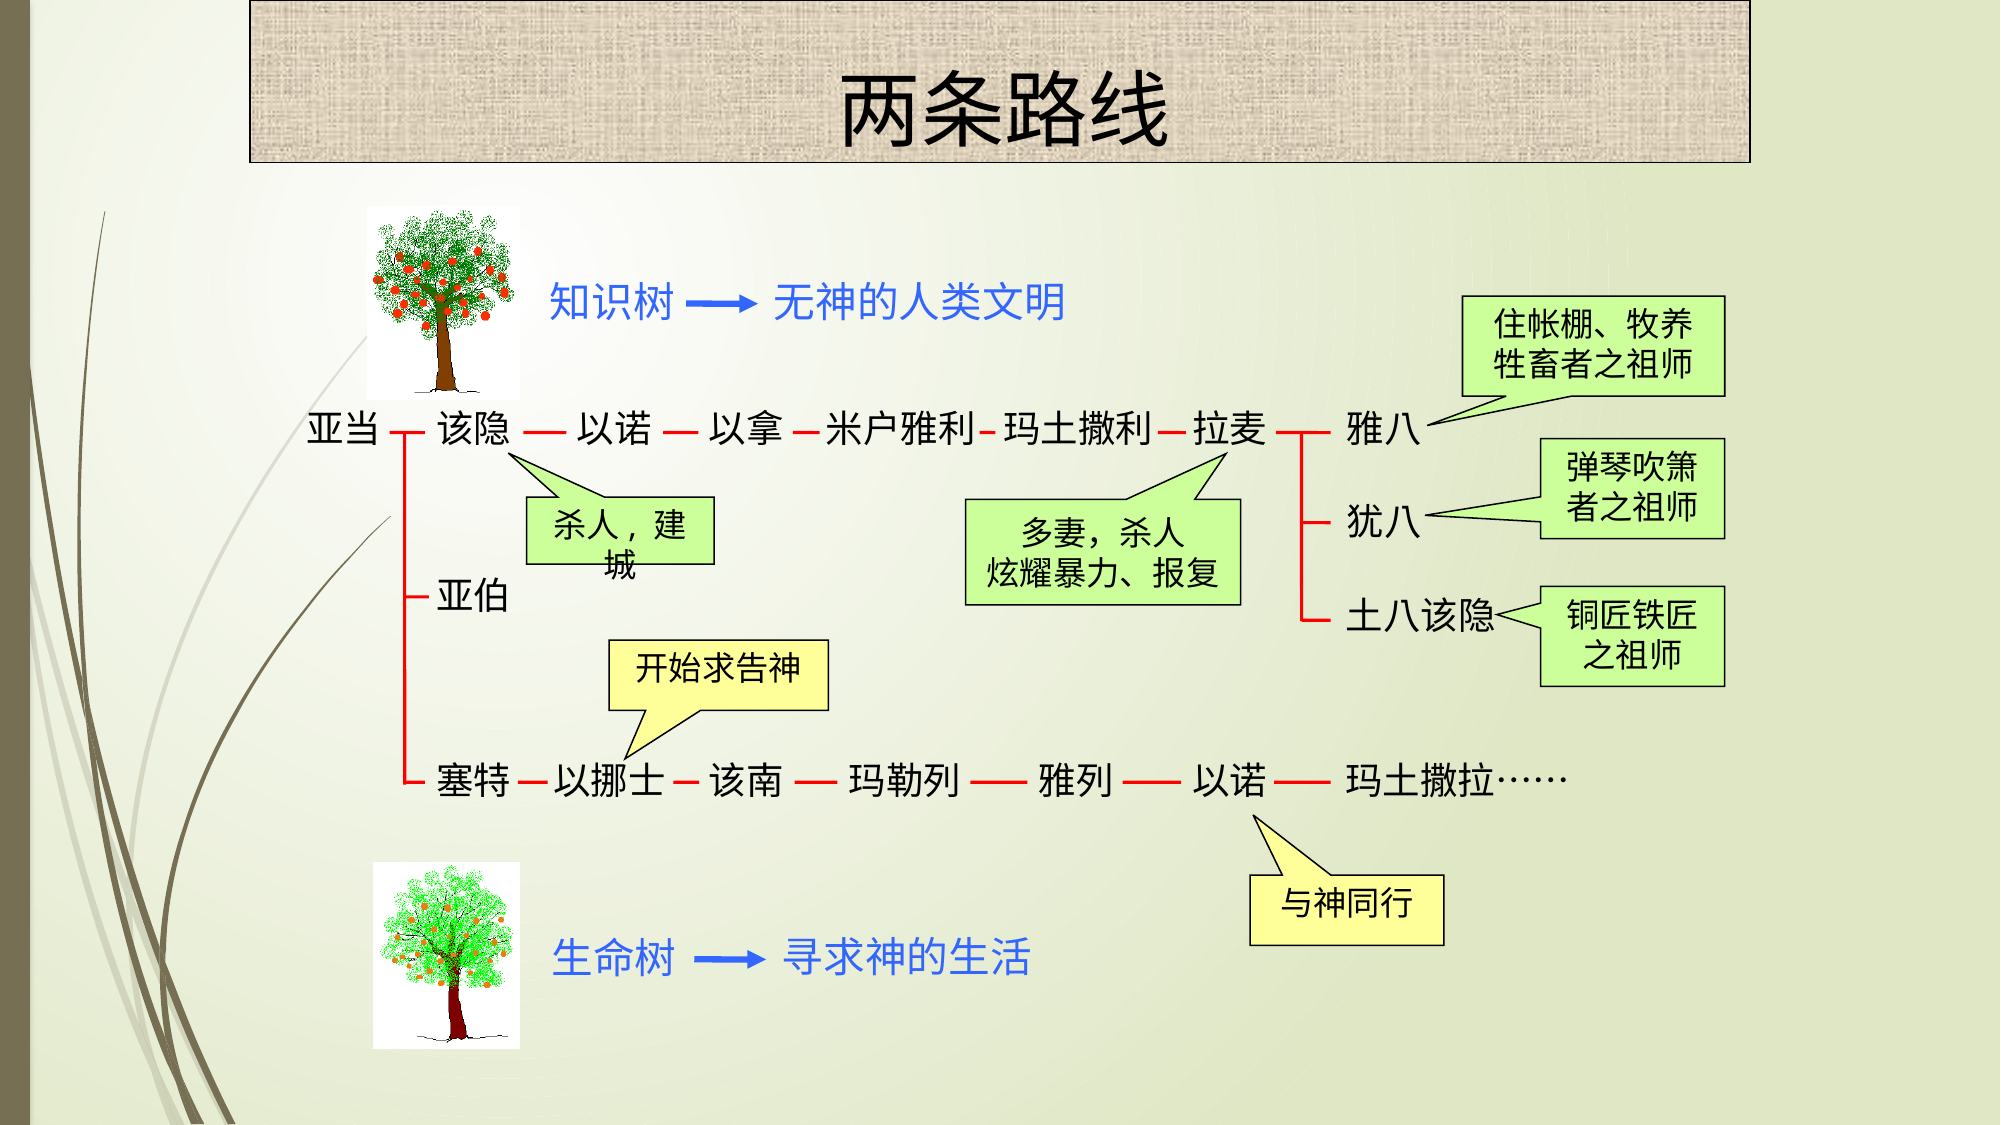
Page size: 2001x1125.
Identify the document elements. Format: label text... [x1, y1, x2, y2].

text_box 住帐棚、牧养 牲畜者之祖师 [1427, 296, 1725, 426]
text_box 拉麦 [1177, 397, 1282, 458]
text_box 该南 [694, 749, 799, 810]
text_box 知识树 [534, 267, 690, 333]
text_box 以挪士 [538, 749, 681, 810]
text_box 无神的人类文明 [758, 267, 1081, 333]
text_box 杀人, 建城 [508, 453, 715, 565]
text_box 雅八 [1331, 397, 1437, 458]
text_box 开始求告神 [609, 640, 829, 759]
text_box [249, 0, 1750, 163]
text_box 弹琴吹箫者之祖师 [1424, 438, 1725, 539]
text_box 亚伯 [421, 565, 527, 625]
text_box 寻求神的生活 [766, 923, 1048, 989]
text_box 犹八 [1331, 490, 1437, 551]
picture [367, 206, 520, 401]
text_box 以拿 [694, 397, 799, 458]
text_box 雅列 [1023, 749, 1129, 810]
text_box 铜匠铁匠之祖师 [1496, 586, 1725, 687]
text_box 玛勒列 [833, 749, 977, 810]
text_box 亚当 [291, 397, 397, 458]
text_box 以诺 [1177, 749, 1282, 810]
text_box 土八该隐 [1330, 584, 1511, 645]
text_box [694, 953, 767, 966]
text_box [686, 297, 759, 310]
picture [373, 862, 520, 1049]
text_box 米户雅利 [811, 397, 988, 458]
text_box 玛土撒拉…… [1330, 749, 1672, 810]
text_box 与神同行 [1250, 814, 1444, 946]
text_box 塞特 [421, 749, 527, 810]
text_box 生命树 [536, 924, 692, 990]
text_box 两条路线 [337, 50, 1671, 165]
text_box 以诺 [562, 397, 667, 458]
text_box 多妻，杀人 炫耀暴力、报复 [965, 453, 1241, 605]
text_box 该隐 [421, 397, 527, 458]
text_box 玛土撒利 [988, 397, 1169, 458]
